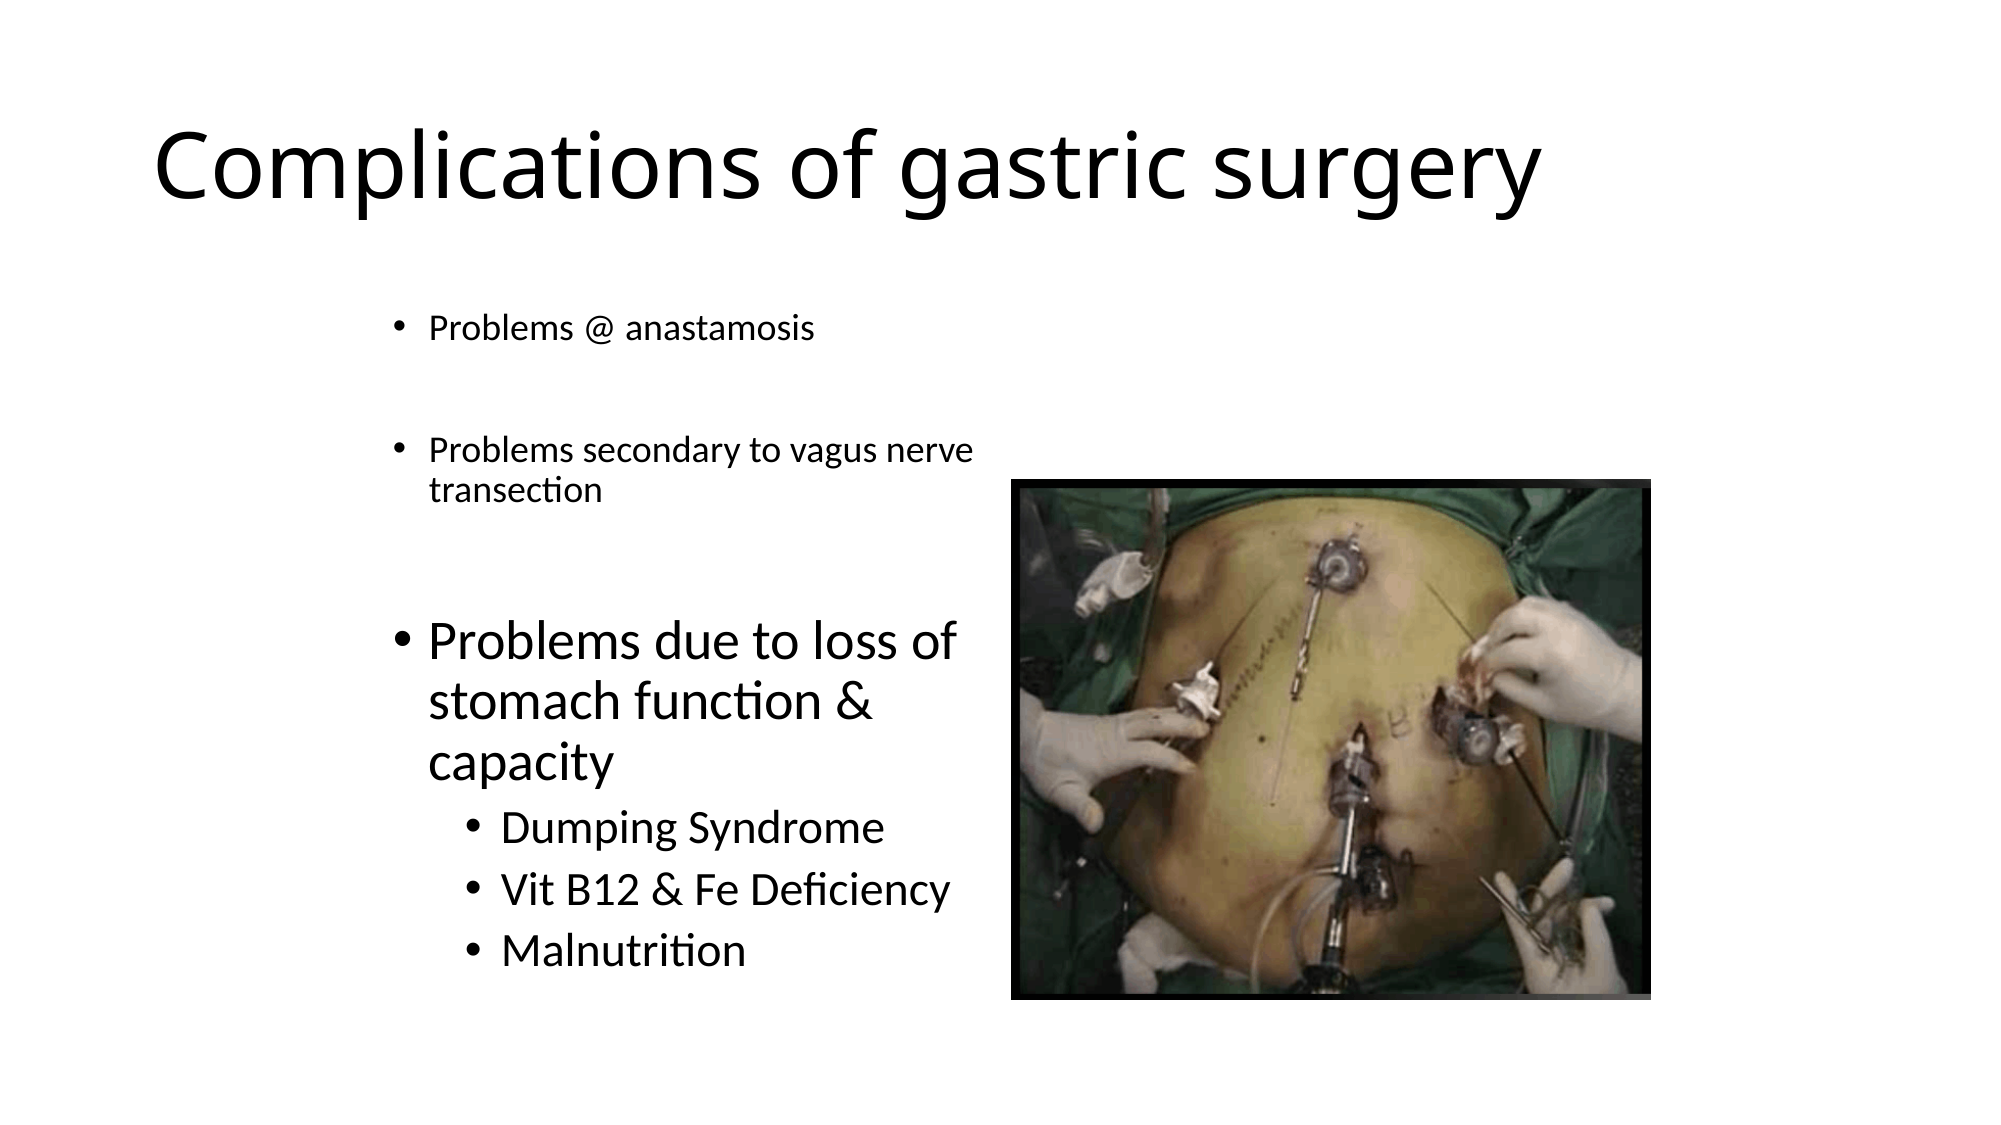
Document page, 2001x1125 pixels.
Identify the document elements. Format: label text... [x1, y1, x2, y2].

list Problems @ anastamosis Problems secondary to vagus nerve transection Problems due to loss of stomach function & capacity Dumping Syndrome Vit B12 & Fe Deficiency Malnutrition [377, 299, 1012, 991]
picture [1011, 479, 1651, 1000]
title Complications of gastric surgery [137, 59, 1863, 278]
